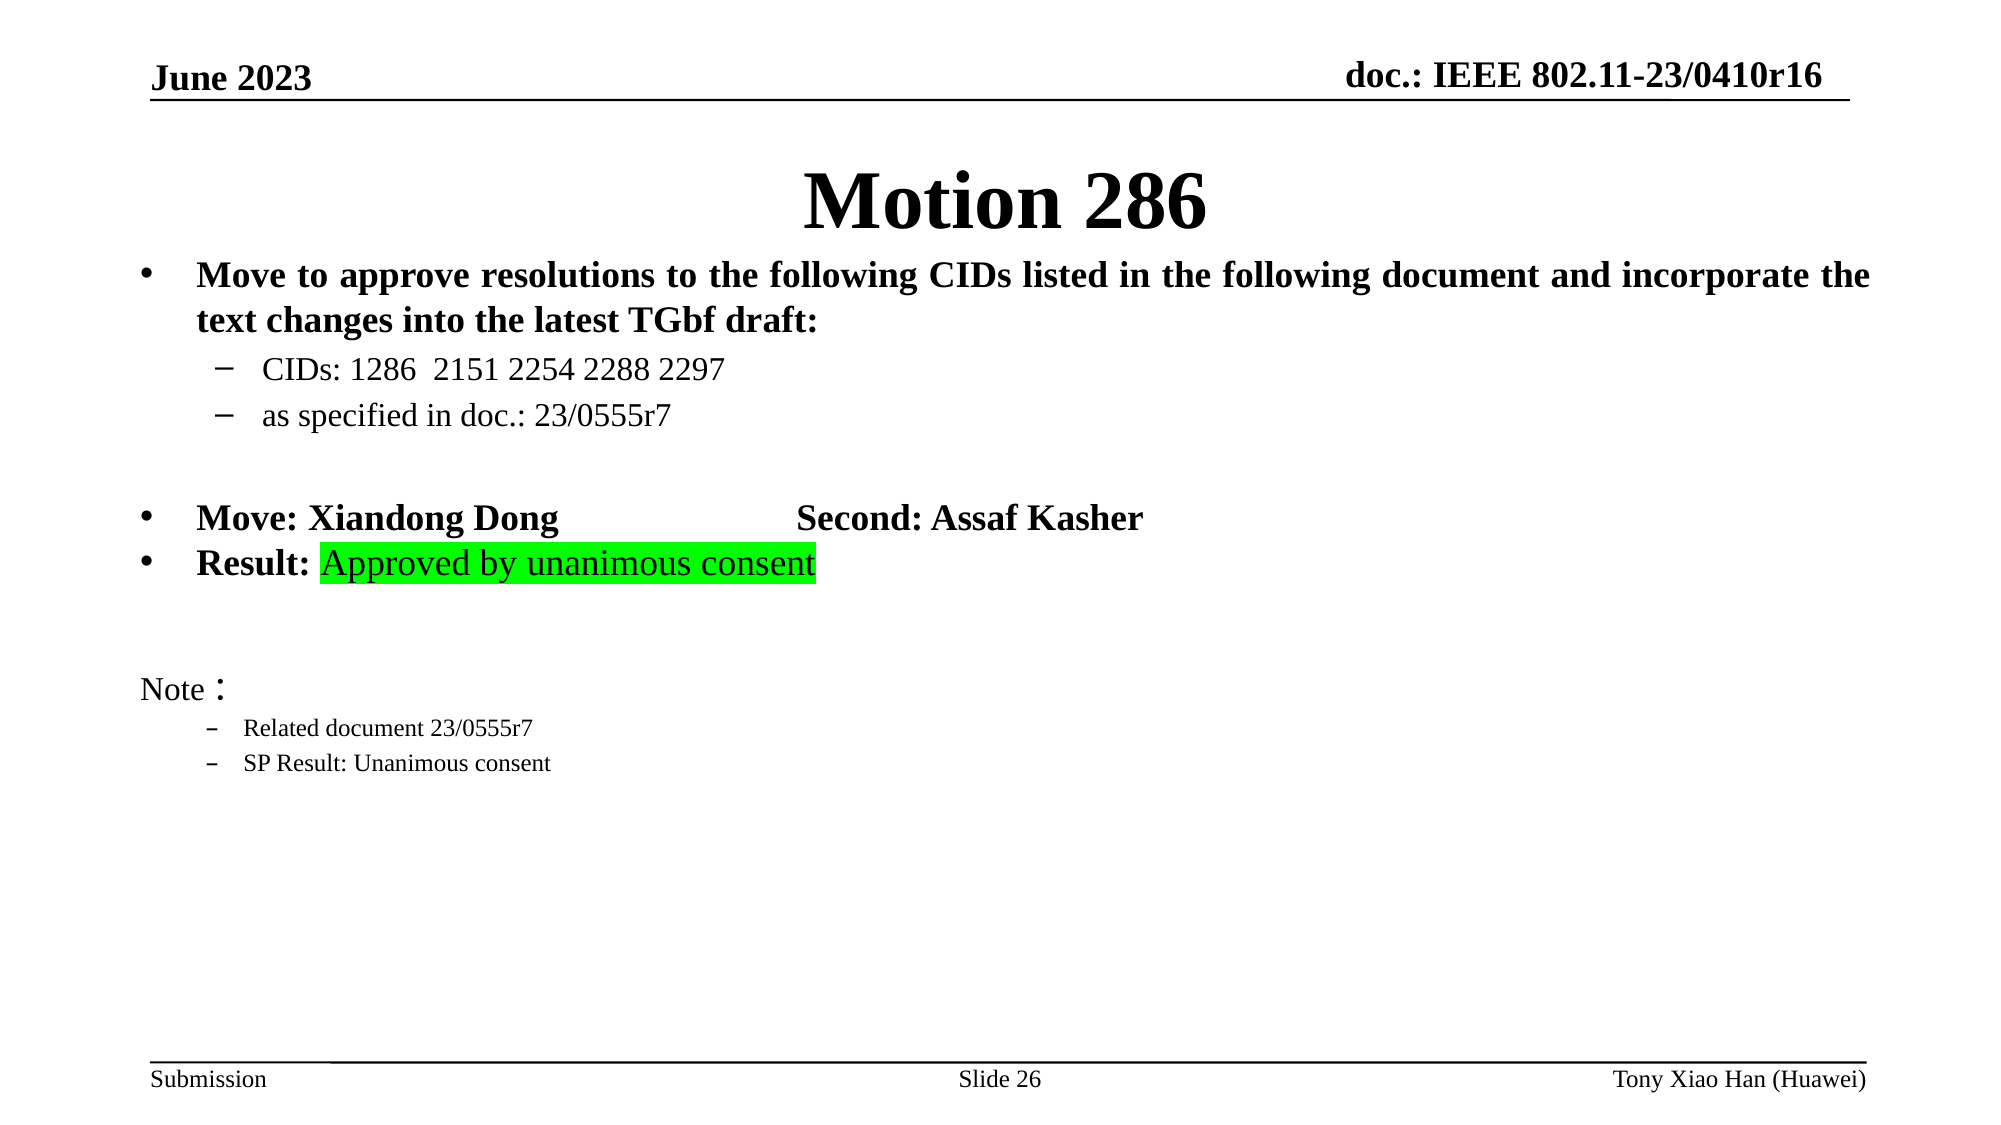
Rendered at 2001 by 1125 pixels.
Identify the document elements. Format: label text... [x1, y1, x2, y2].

text_box Move to approve resolutions to the following CIDs listed in the following document and incorporate the text changes into the latest TGbf draft: CIDs: 1286 2151 2254 2288 2297 as specified in doc.: 23/0555r7 Move: Xiandong Dong Second: Assaf Kasher Result: Approved by unanimous consent Note： Related document 23/0555r7 SP Result: Unanimous consent [125, 212, 1888, 900]
text_box Motion 286 [368, 137, 1644, 212]
